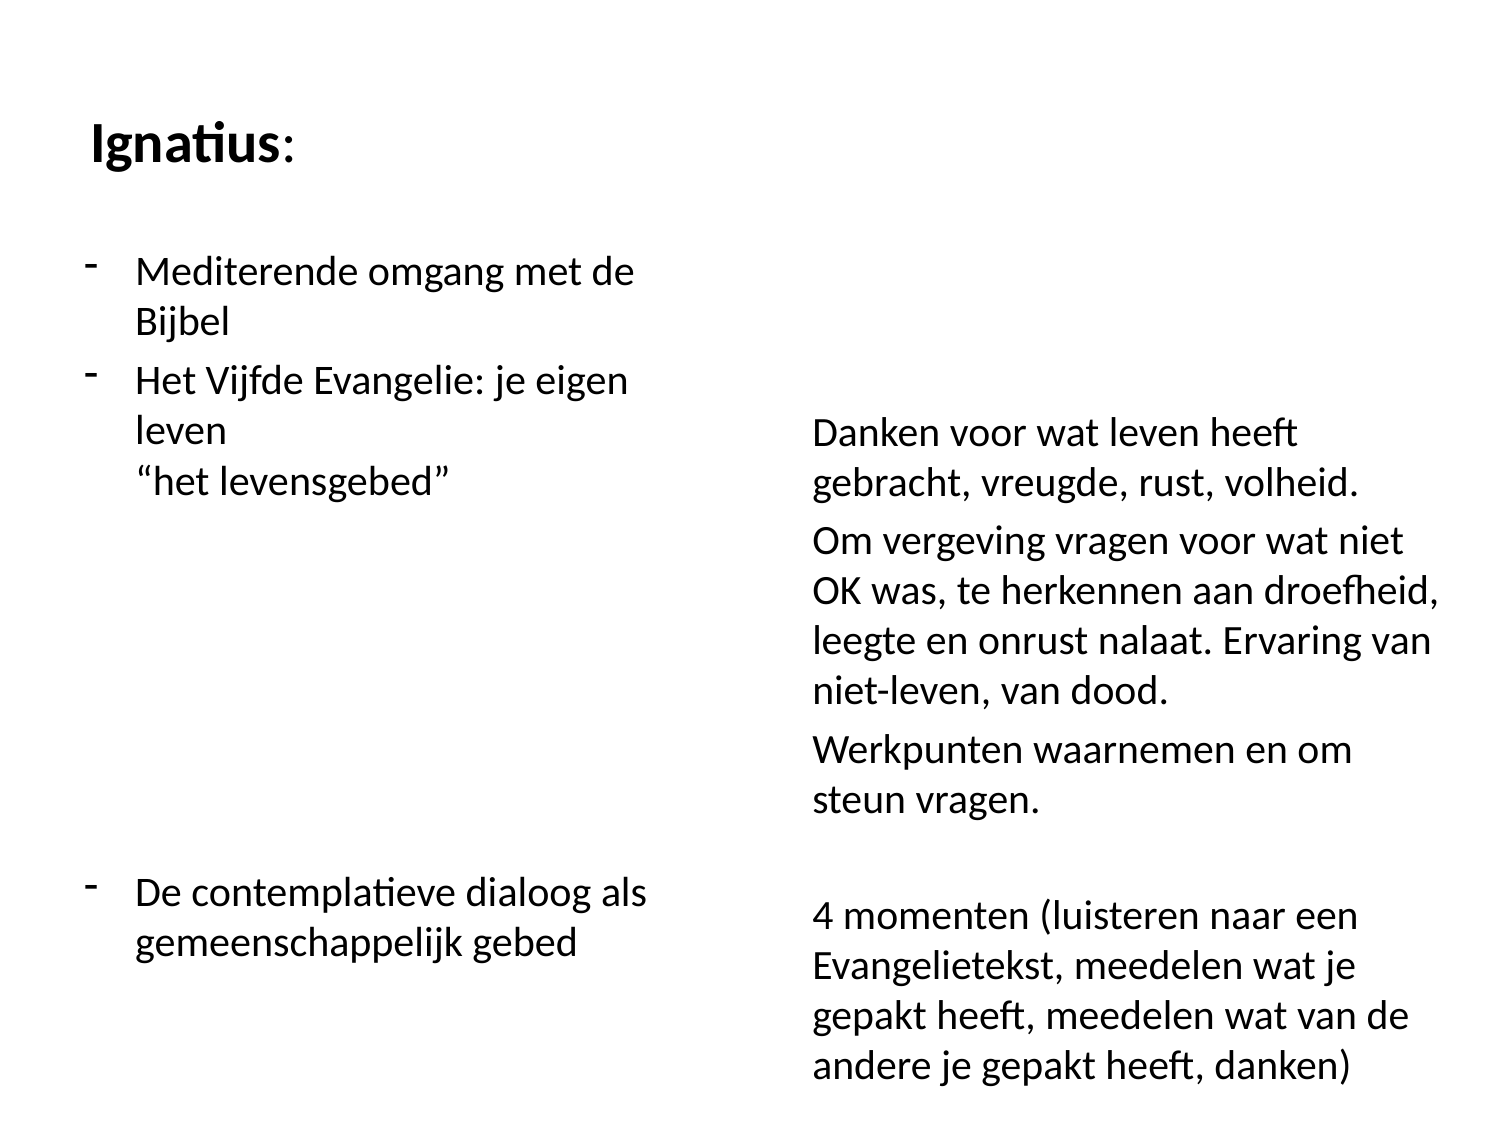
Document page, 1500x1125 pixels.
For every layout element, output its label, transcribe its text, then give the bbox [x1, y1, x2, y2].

title Ignatius: [75, 45, 1425, 233]
list Danken voor wat leven heeft gebracht, vreugde, rust, volheid. Om vergeving vragen voor wat niet OK was, te herkennen aan droefheid, leegte en onrust nalaat. Ervaring van niet-leven, van dood. Werkpunten waarnemen en om steun vragen. 4 momenten (luisteren naar een Evangelietekst, meedelen wat je gepakt heeft, meedelen wat van de andere je gepakt heeft, danken) [797, 397, 1461, 1046]
list Mediterende omgang met de Bijbel Het Vijfde Evangelie: je eigen leven “het levensgebed” De contemplatieve dialoog als gemeenschappelijk gebed [69, 232, 732, 973]
